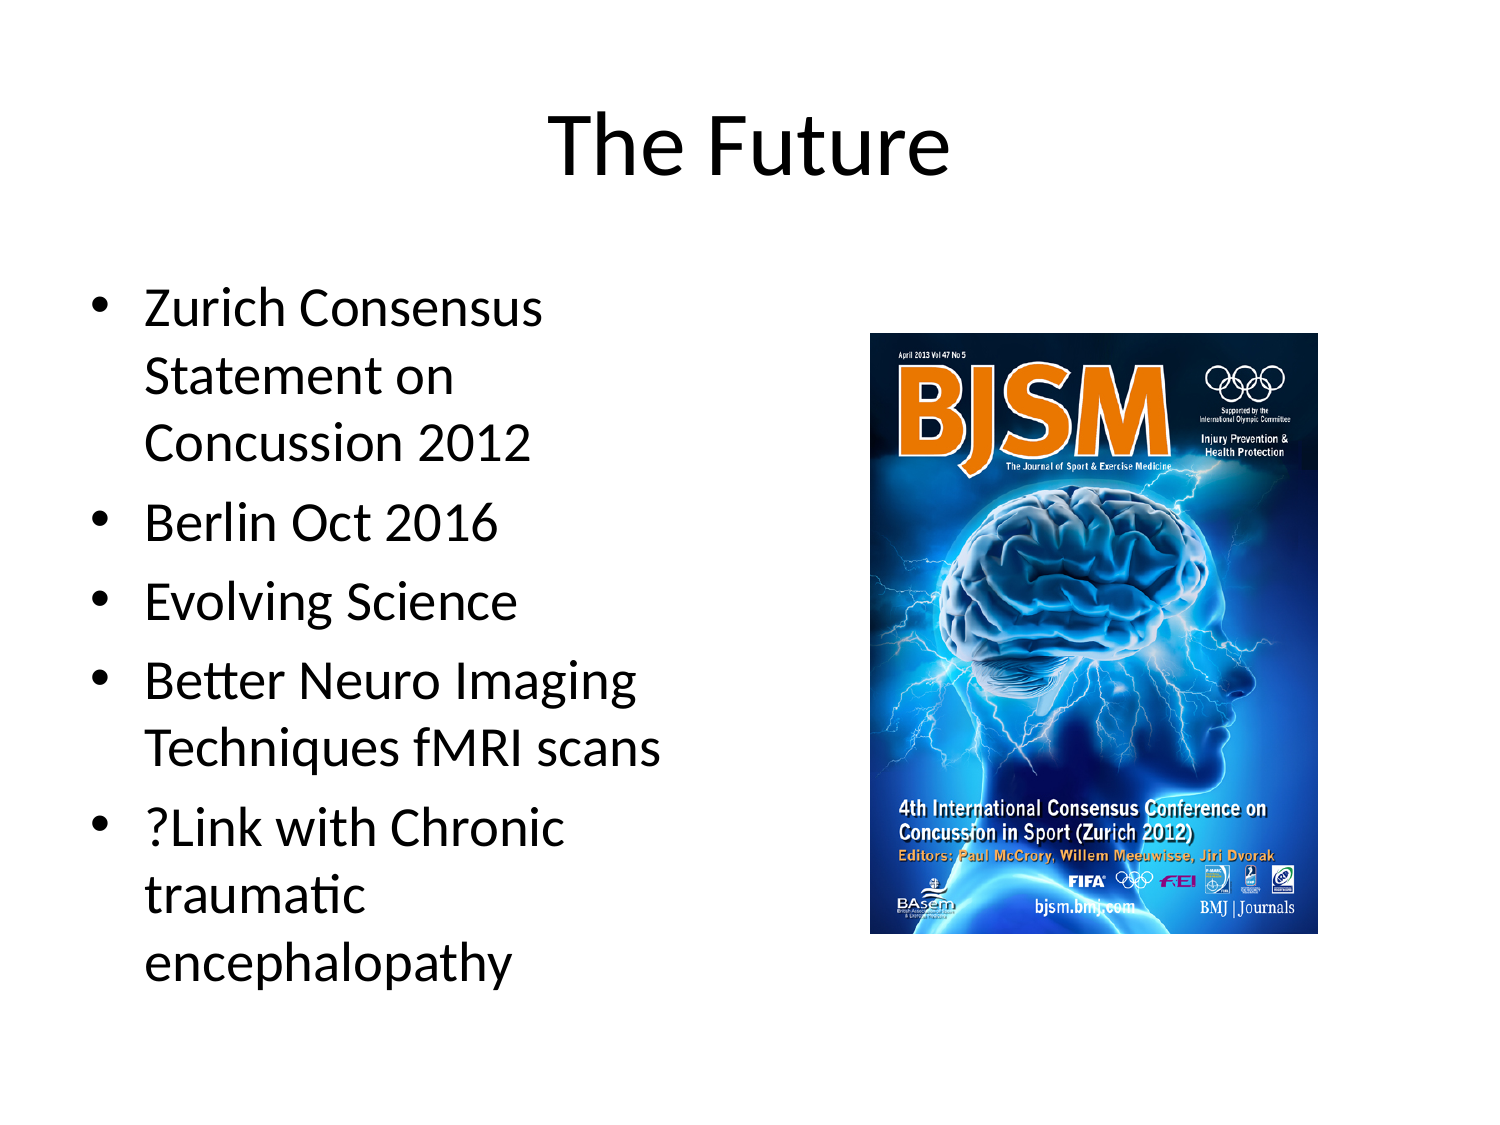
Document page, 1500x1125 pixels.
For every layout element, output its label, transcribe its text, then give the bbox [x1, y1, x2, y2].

title The Future [75, 45, 1425, 233]
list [870, 333, 1318, 934]
list Zurich Consensus Statement on Concussion 2012 Berlin Oct 2016 Evolving Science Better Neuro Imaging Techniques fMRI scans ?Link with Chronic traumatic encephalopathy [75, 262, 738, 1005]
